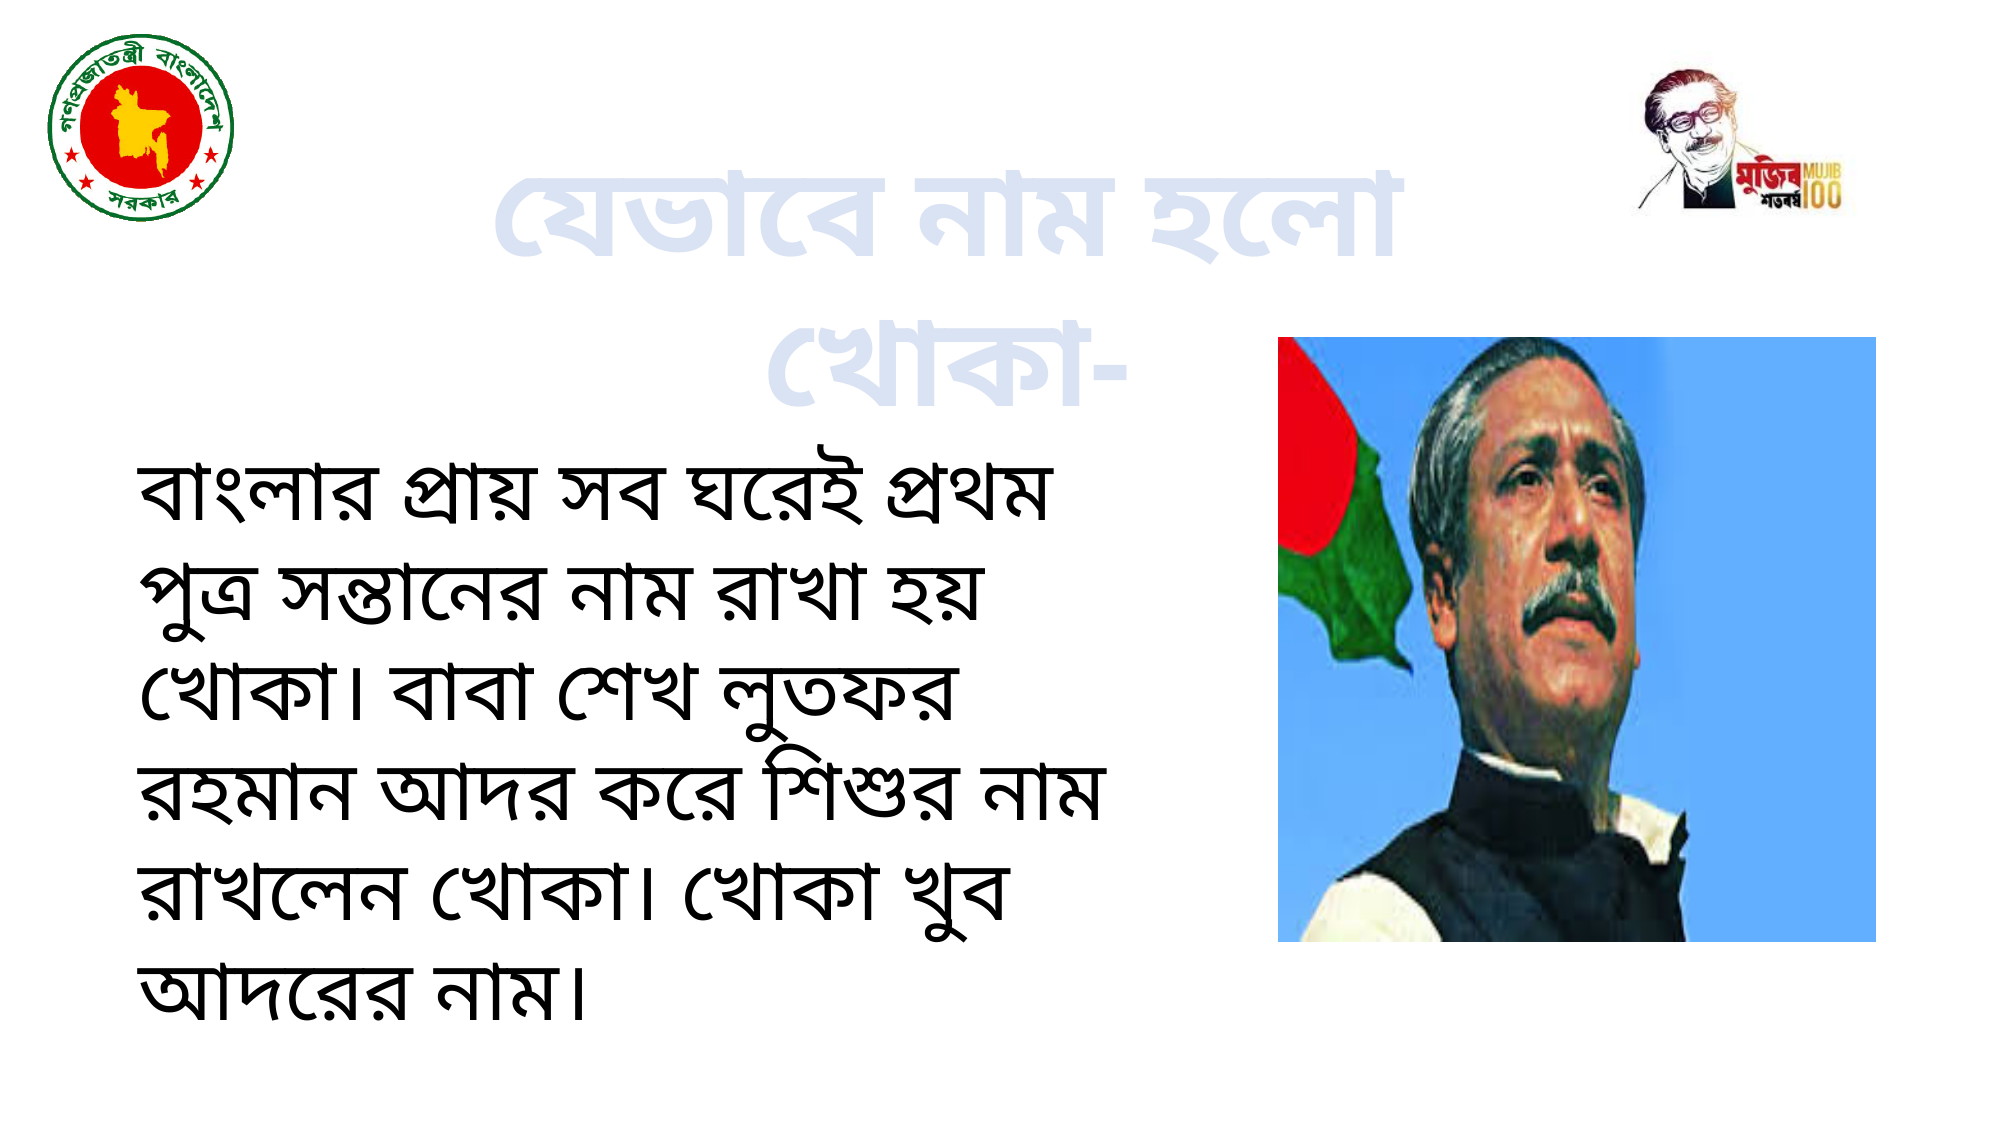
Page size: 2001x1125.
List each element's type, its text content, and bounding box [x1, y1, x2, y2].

picture [38, 31, 242, 227]
text_box যেভাবে নাম হলো খোকা- [399, 124, 1496, 440]
picture [1278, 337, 1876, 942]
text_box বাংলার প্রায় সব ঘরেই প্রথম পুত্র সন্তানের নাম রাখা হয় খোকা। বাবা শেখ লুতফর রহমান আদর করে শিশুর নাম রাখলেন খোকা। খোকা খুব আদরের নাম। [124, 429, 1205, 1045]
picture [1547, 31, 1931, 247]
